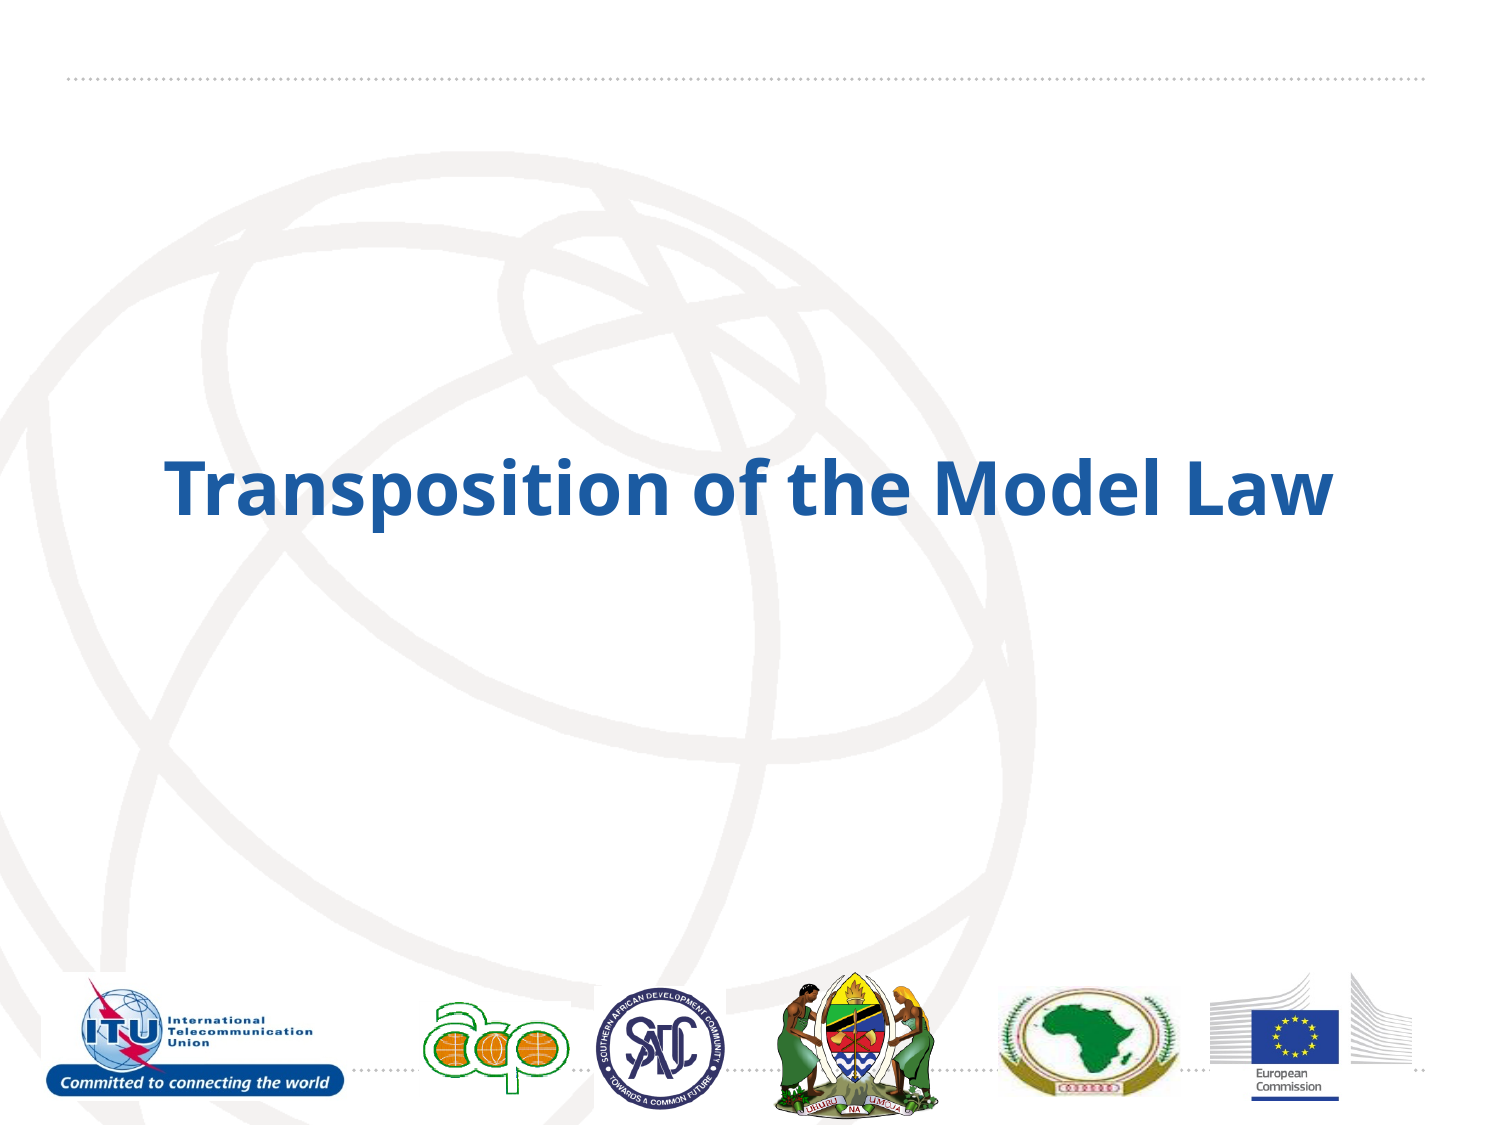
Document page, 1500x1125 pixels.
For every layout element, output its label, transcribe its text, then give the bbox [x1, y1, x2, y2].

picture [1210, 972, 1412, 1101]
title Transposition of the Model Law [111, 295, 1388, 675]
picture [0, 132, 1061, 1125]
